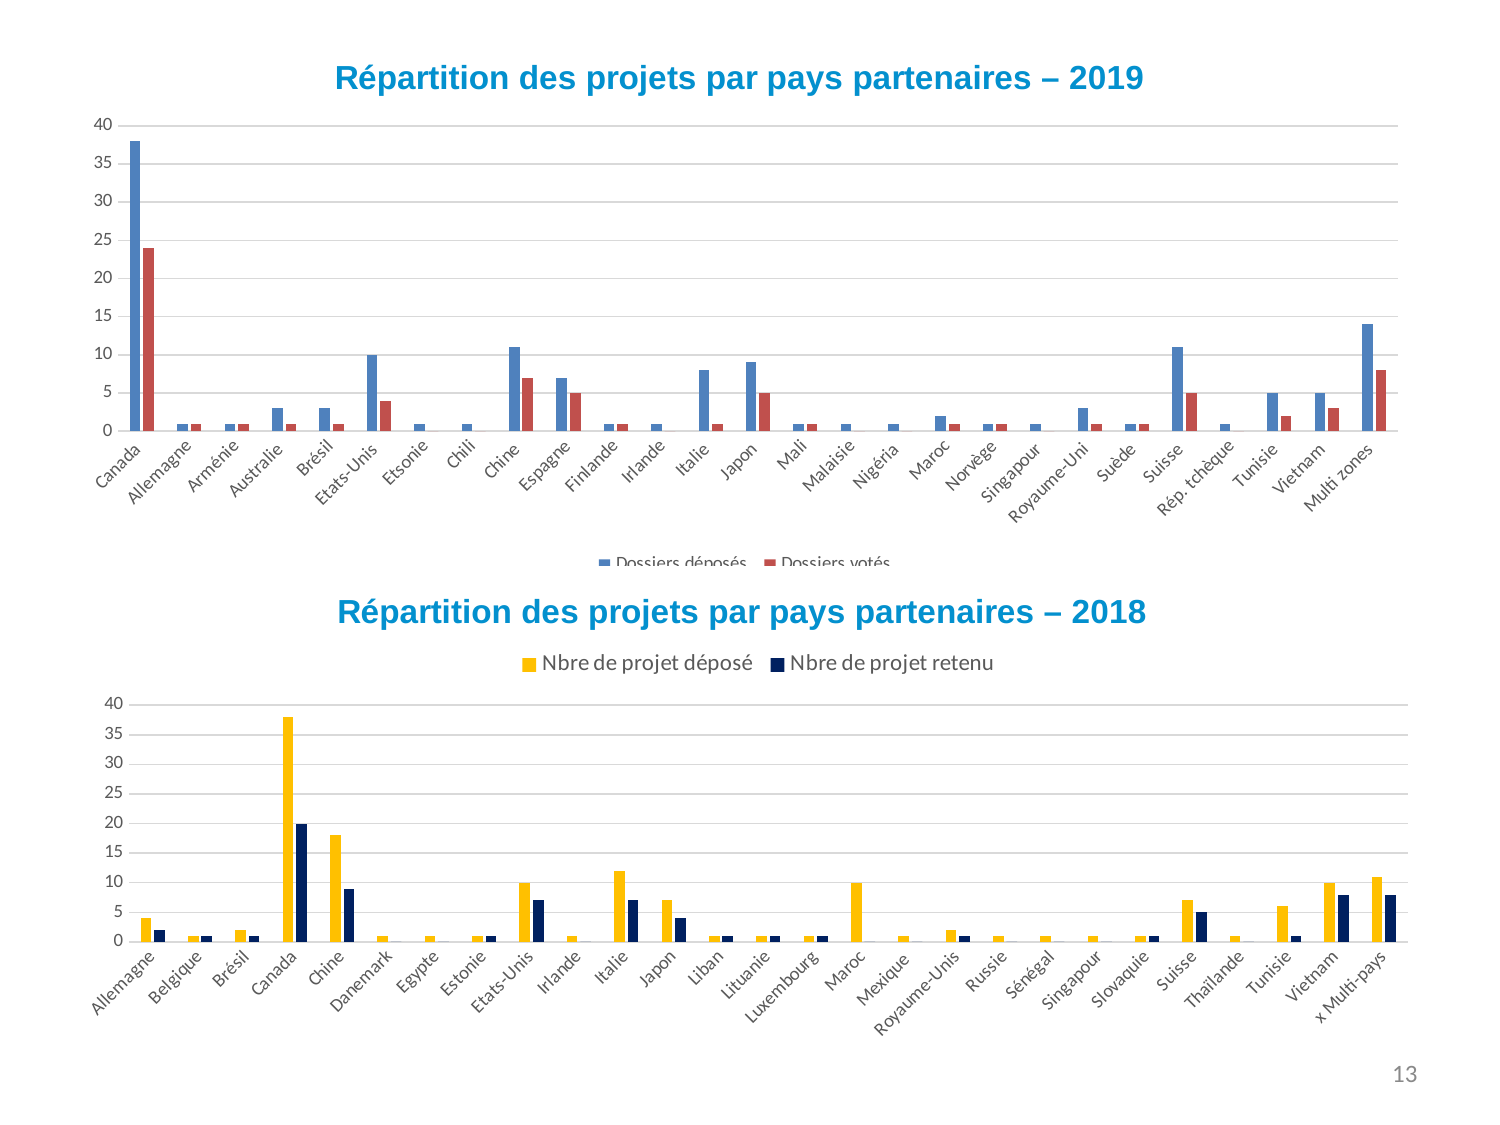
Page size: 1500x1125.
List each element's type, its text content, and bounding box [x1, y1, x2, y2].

chart [59, 30, 1436, 1051]
slide_number 13 [1074, 1059, 1426, 1096]
